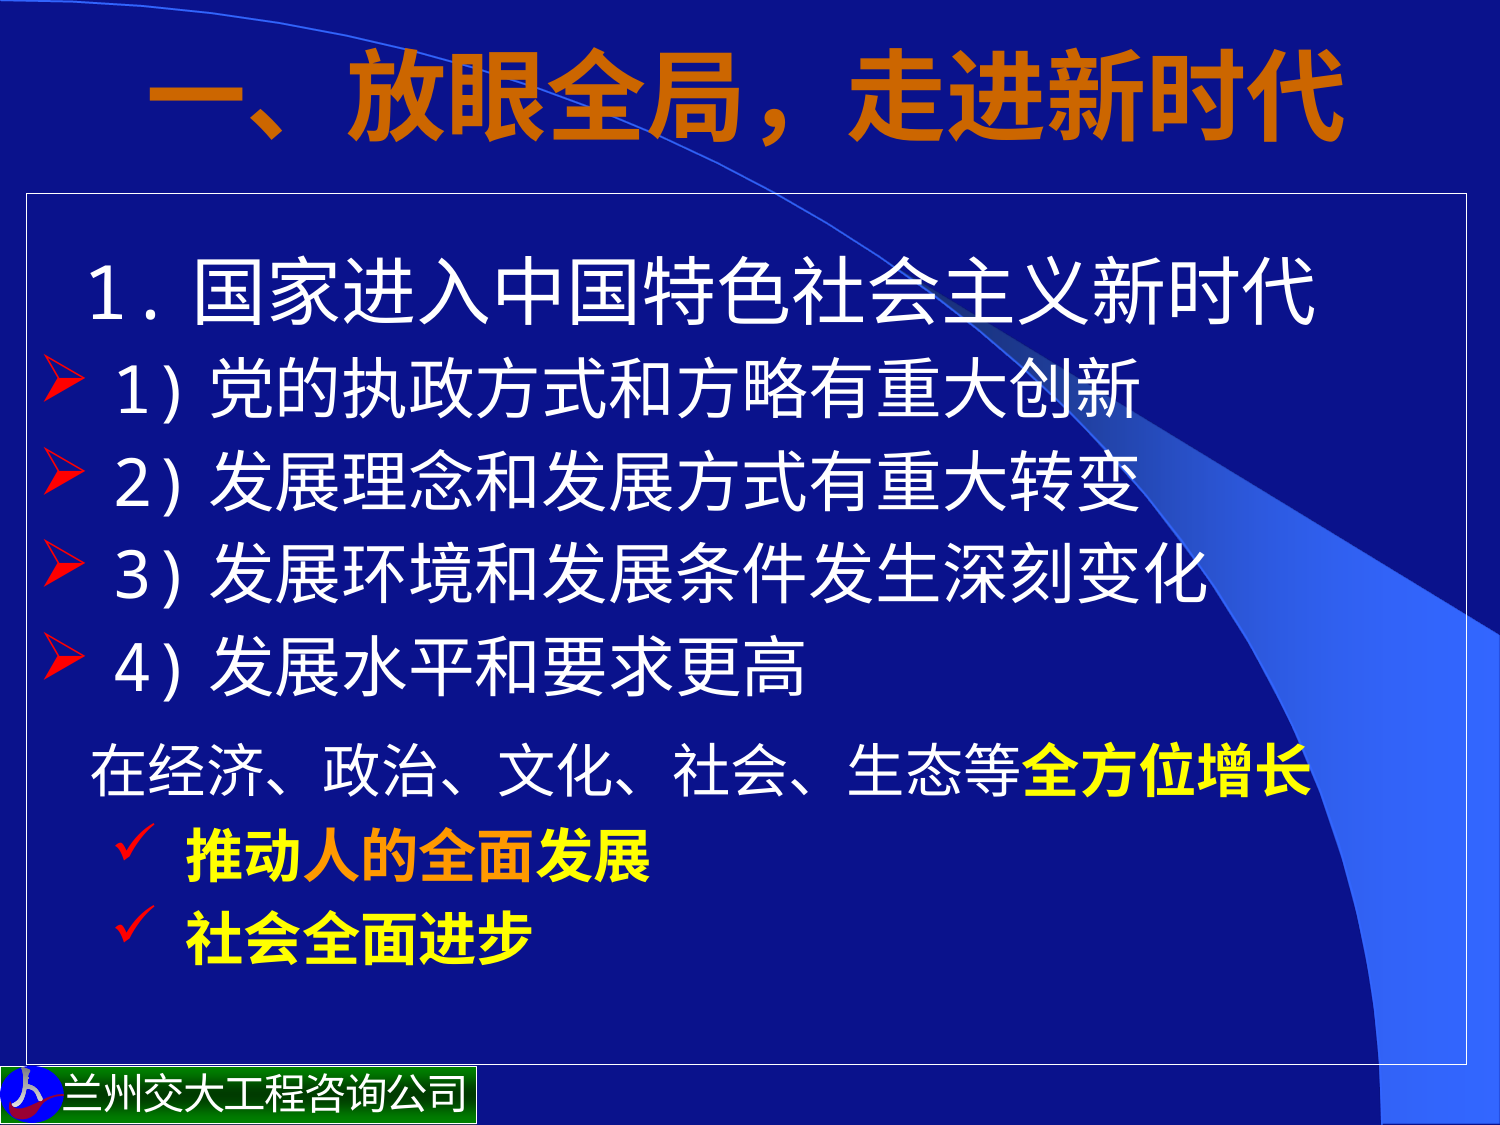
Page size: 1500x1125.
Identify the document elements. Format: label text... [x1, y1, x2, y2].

title 一、放眼全局，走进新时代 [26, 0, 1467, 188]
list 1.国家进入中国特色社会主义新时代 1)党的执政方式和方略有重大创新 2)发展理念和发展方式有重大转变 3)发展环境和发展条件发生深刻变化 4)发展水平和要求更高 在经济、政治、文化、社会、生态等全方位增长 推动人的全面发展 社会全面进步 [26, 193, 1467, 1065]
picture [0, 0, 1500, 1125]
